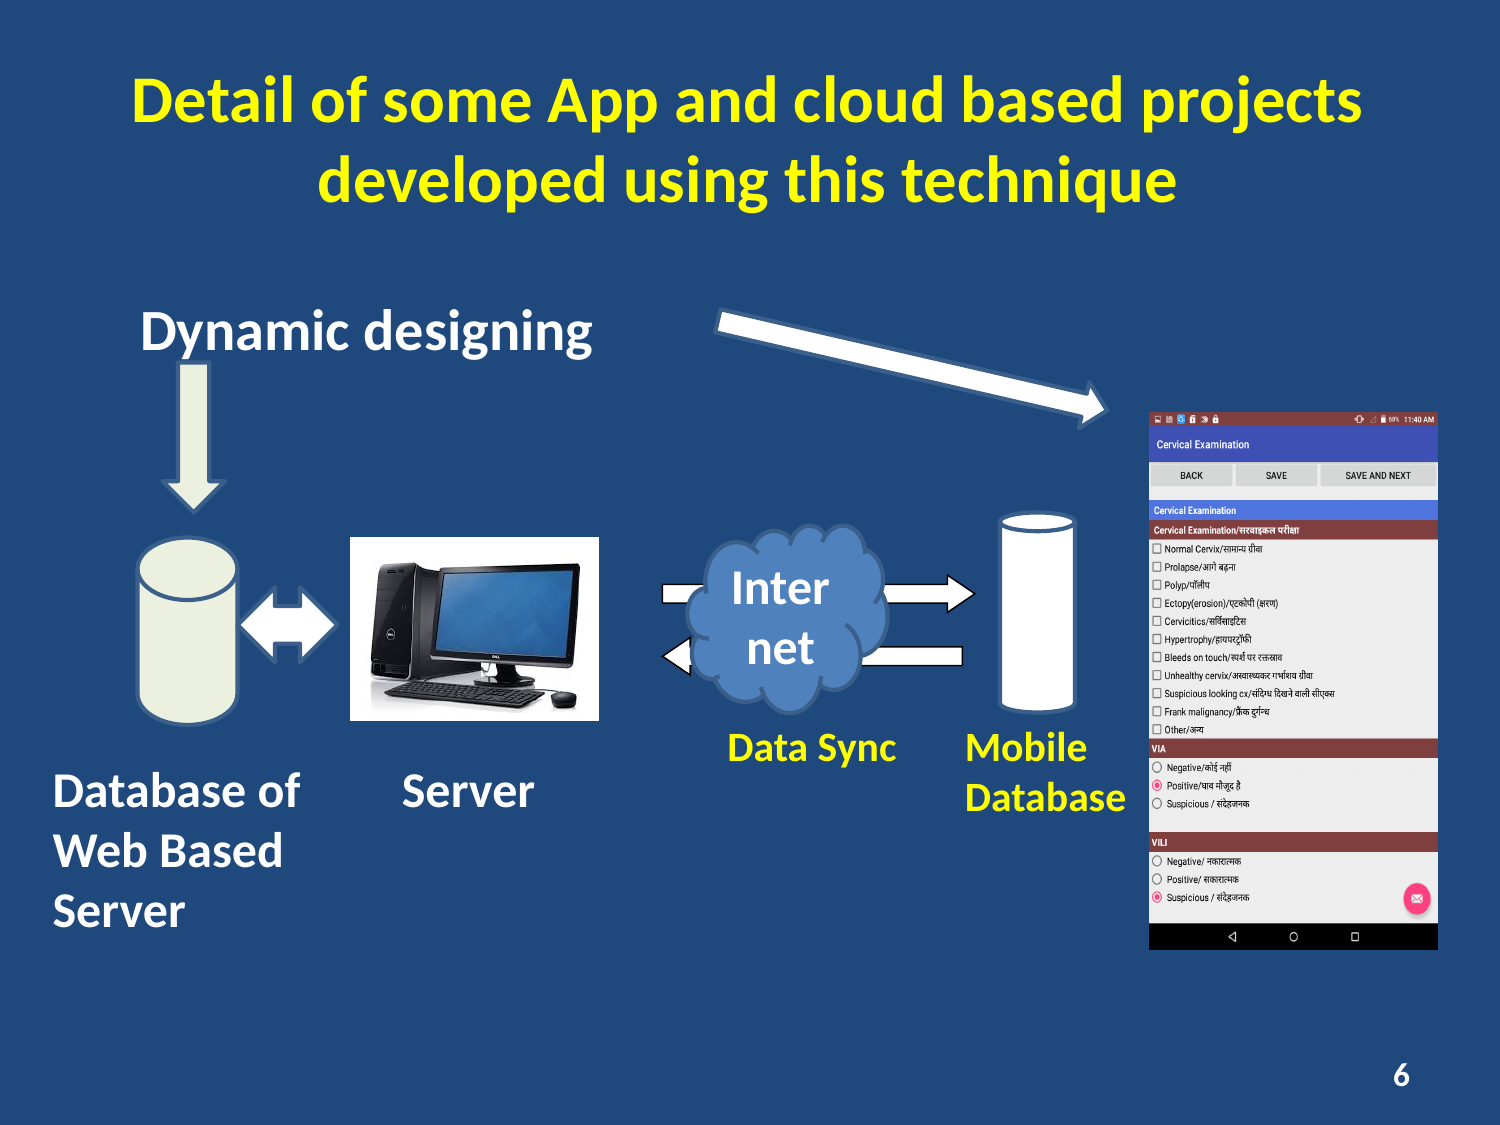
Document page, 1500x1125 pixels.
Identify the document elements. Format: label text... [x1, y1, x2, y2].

text_box [135, 535, 240, 728]
text_box Detail of some App and cloud based projects developed using this technique [46, 48, 1450, 224]
text_box [884, 575, 975, 613]
picture [349, 537, 599, 722]
text_box [160, 360, 227, 515]
text_box [662, 637, 691, 676]
text_box [997, 510, 1078, 712]
text_box [713, 307, 1110, 431]
text_box [235, 585, 340, 665]
text_box Server [362, 749, 575, 825]
text_box [662, 584, 703, 604]
picture [1149, 412, 1438, 951]
text_box Mobile Database [949, 712, 1144, 828]
text_box [862, 646, 963, 666]
text_box Internet [685, 523, 890, 716]
text_box Database of Web Based Server [37, 749, 338, 945]
slide_number 6 [1074, 1042, 1425, 1103]
text_box Dynamic designing [124, 249, 725, 370]
text_box Data Sync [712, 712, 938, 778]
